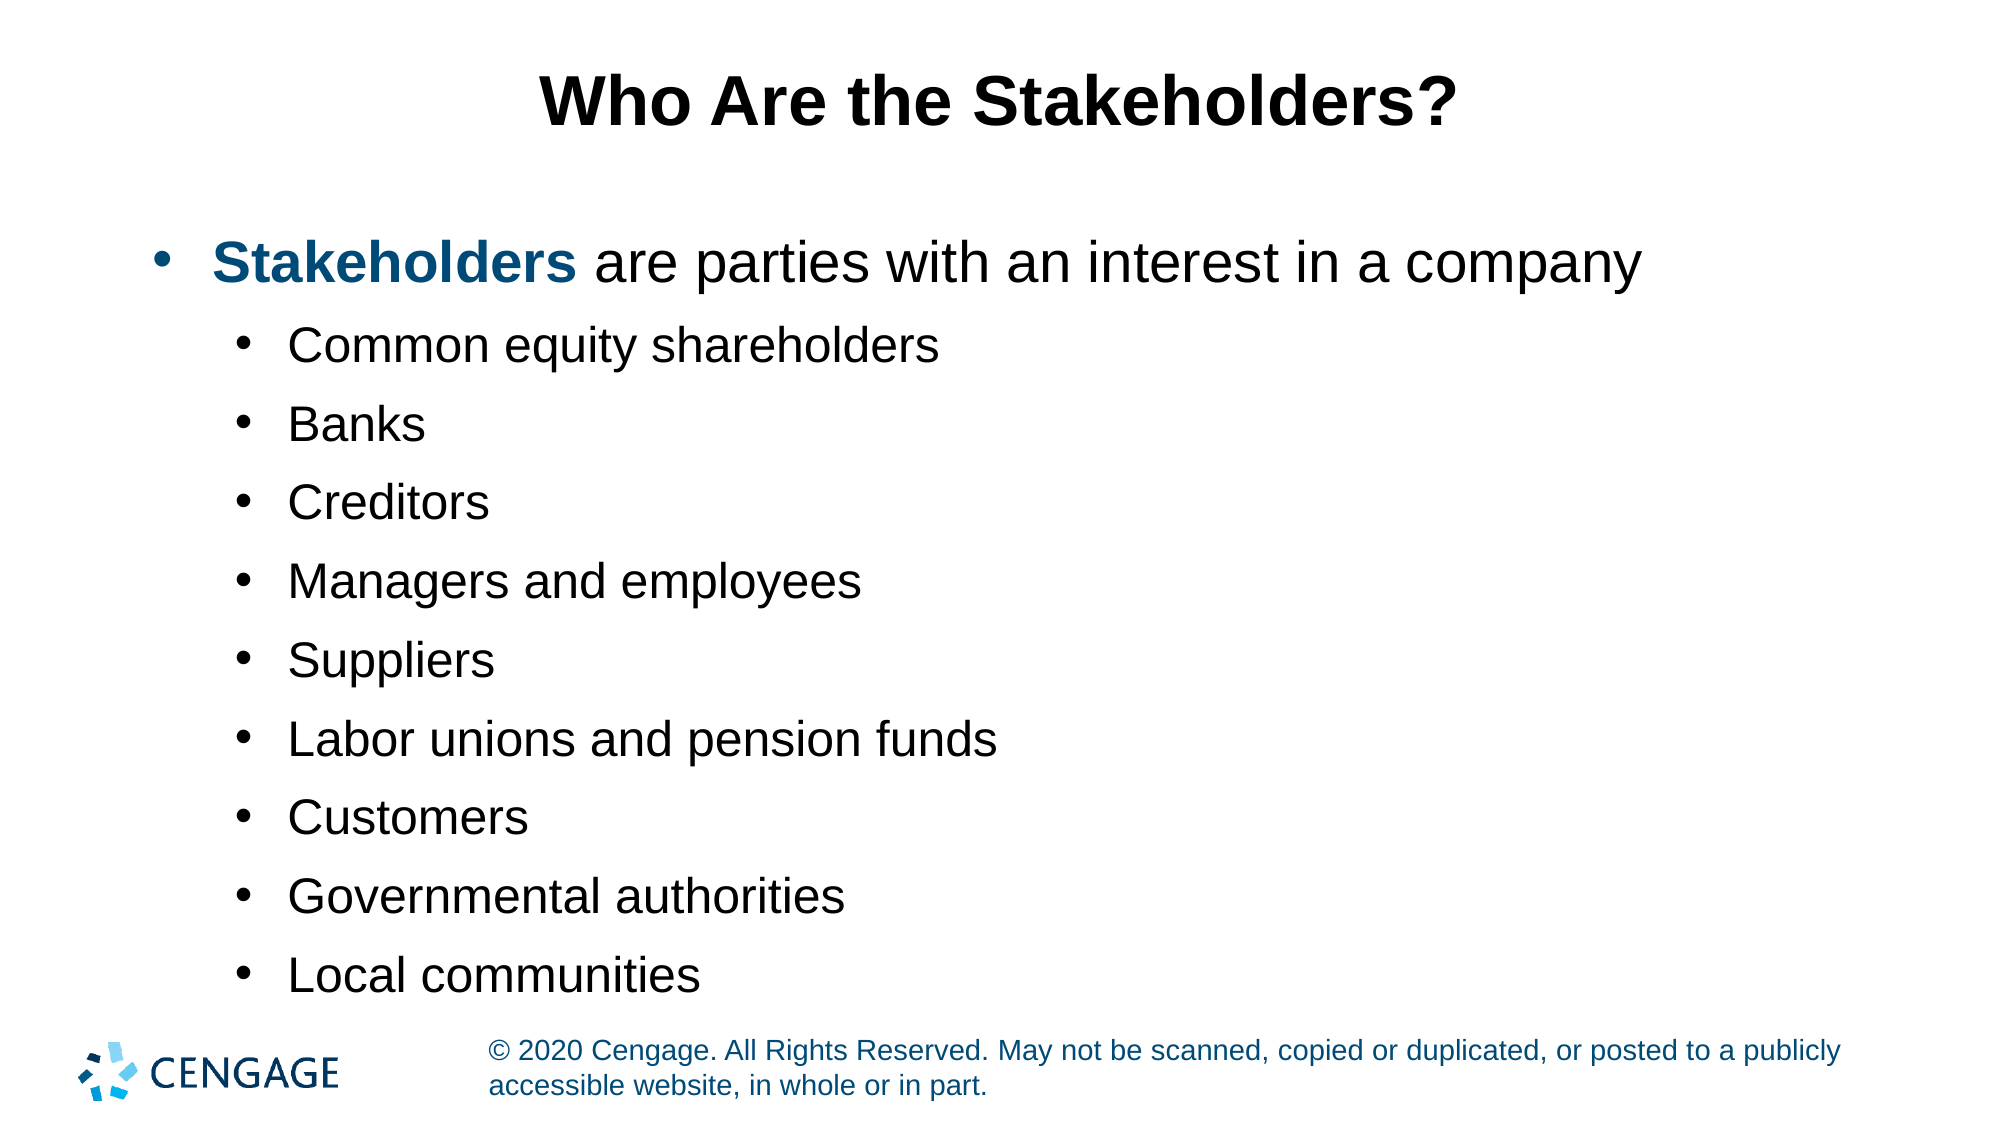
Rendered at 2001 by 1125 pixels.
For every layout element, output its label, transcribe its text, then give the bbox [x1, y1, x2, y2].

title Who Are the Stakeholders? [137, 22, 1863, 173]
list Stakeholders are parties with an interest in a company Common equity shareholders Banks Creditors Managers and employees Suppliers Labor unions and pension funds Customers Governmental authorities Local communities [137, 216, 1863, 997]
picture [78, 1042, 338, 1101]
